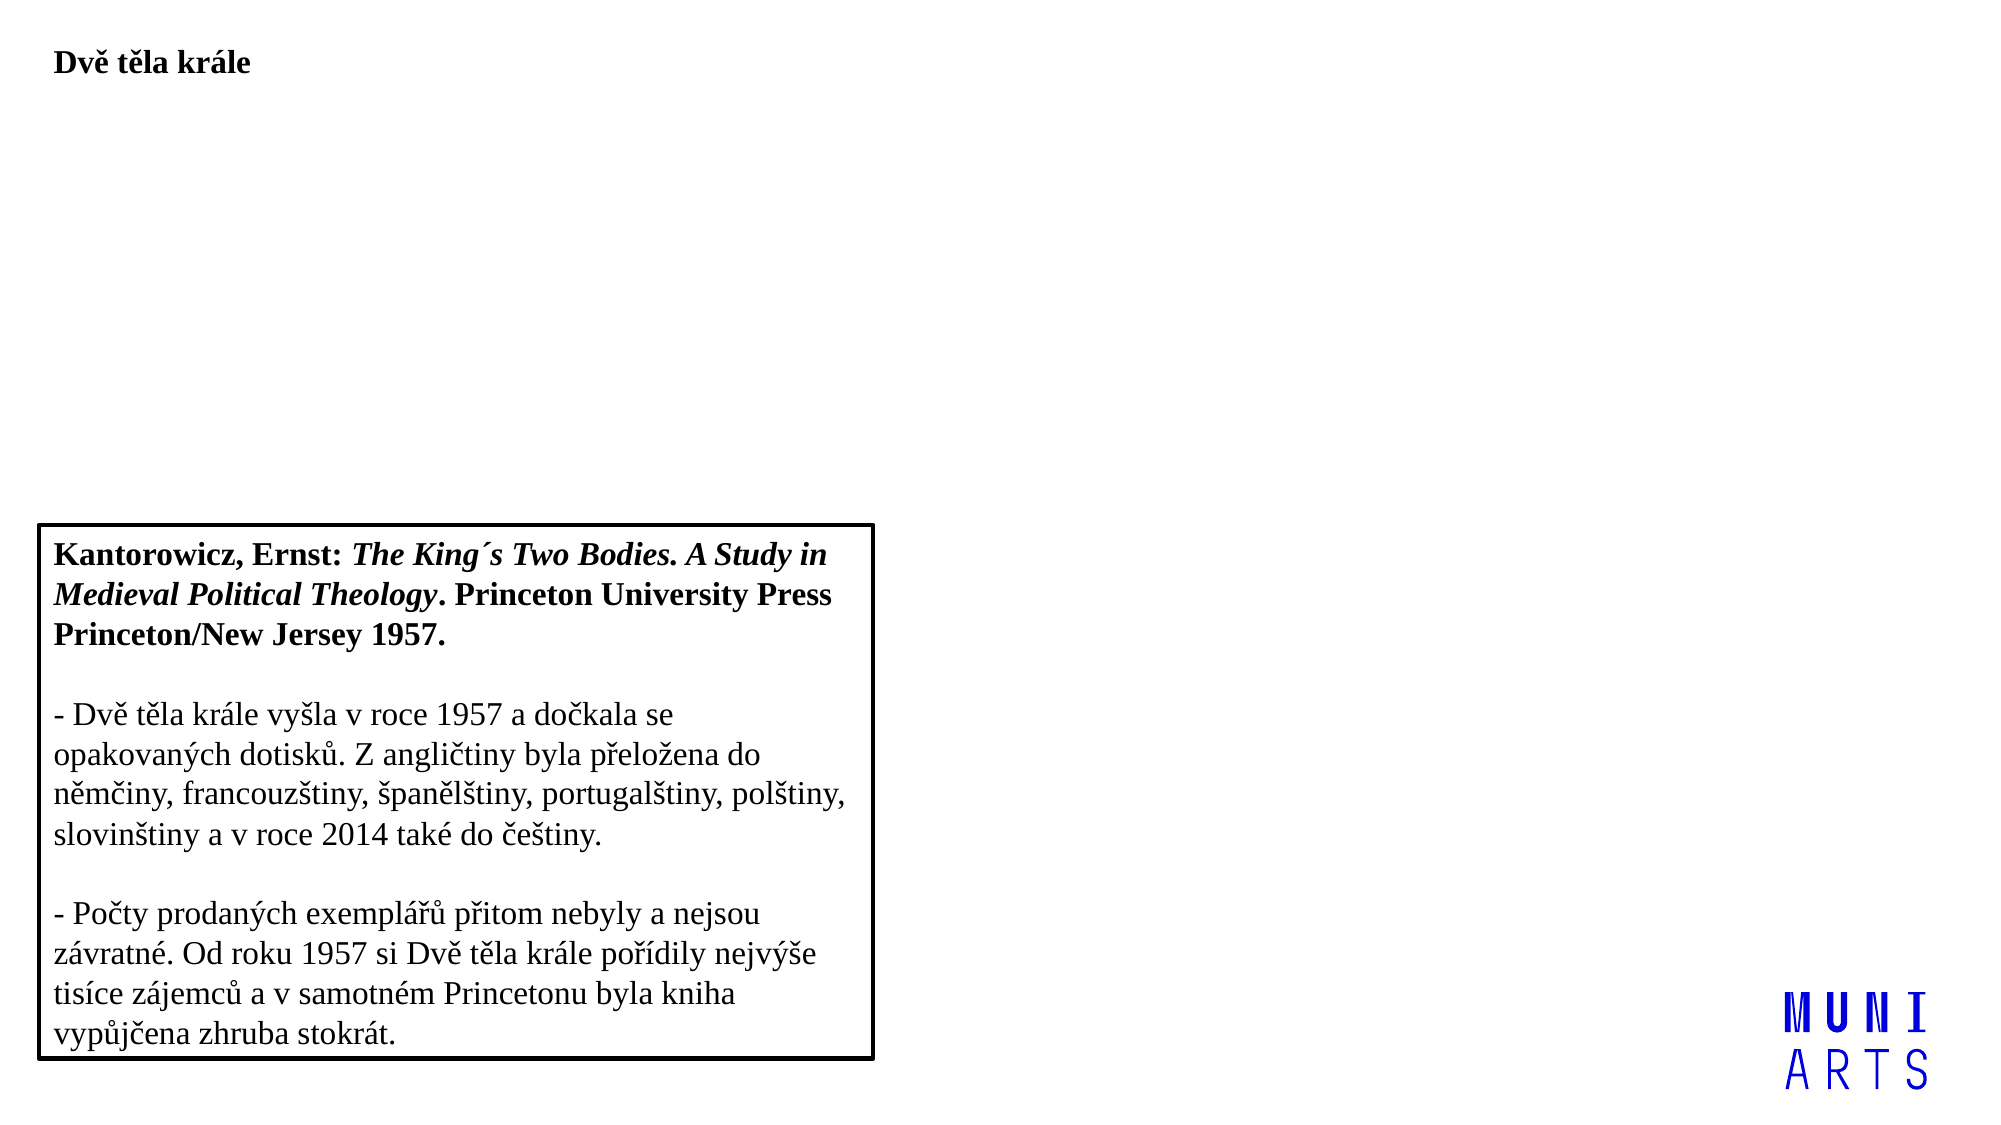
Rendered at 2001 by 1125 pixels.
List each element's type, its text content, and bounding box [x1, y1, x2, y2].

text_box Dvě těla krále [38, 33, 334, 88]
text_box Kantorowicz, Ernst: The King´s Two Bodies. A Study in Medieval Political Theology. Princeton University Press Princeton/New Jersey 1957. - Dvě těla krále vyšla v roce 1957 a dočkala se opakovaných dotisků. Z angličtiny byla přeložena do němčiny, francouzštiny, španělštiny, portugalštiny, polštiny, slovinštiny a v roce 2014 také do češtiny. - Počty prodaných exemplářů přitom nebyly a nejsou závratné. Od roku 1957 si Dvě těla krále pořídily nejvýše tisíce zájemců a v samotném Princetonu byla kniha vypůjčena zhruba stokrát. [37, 523, 875, 1061]
